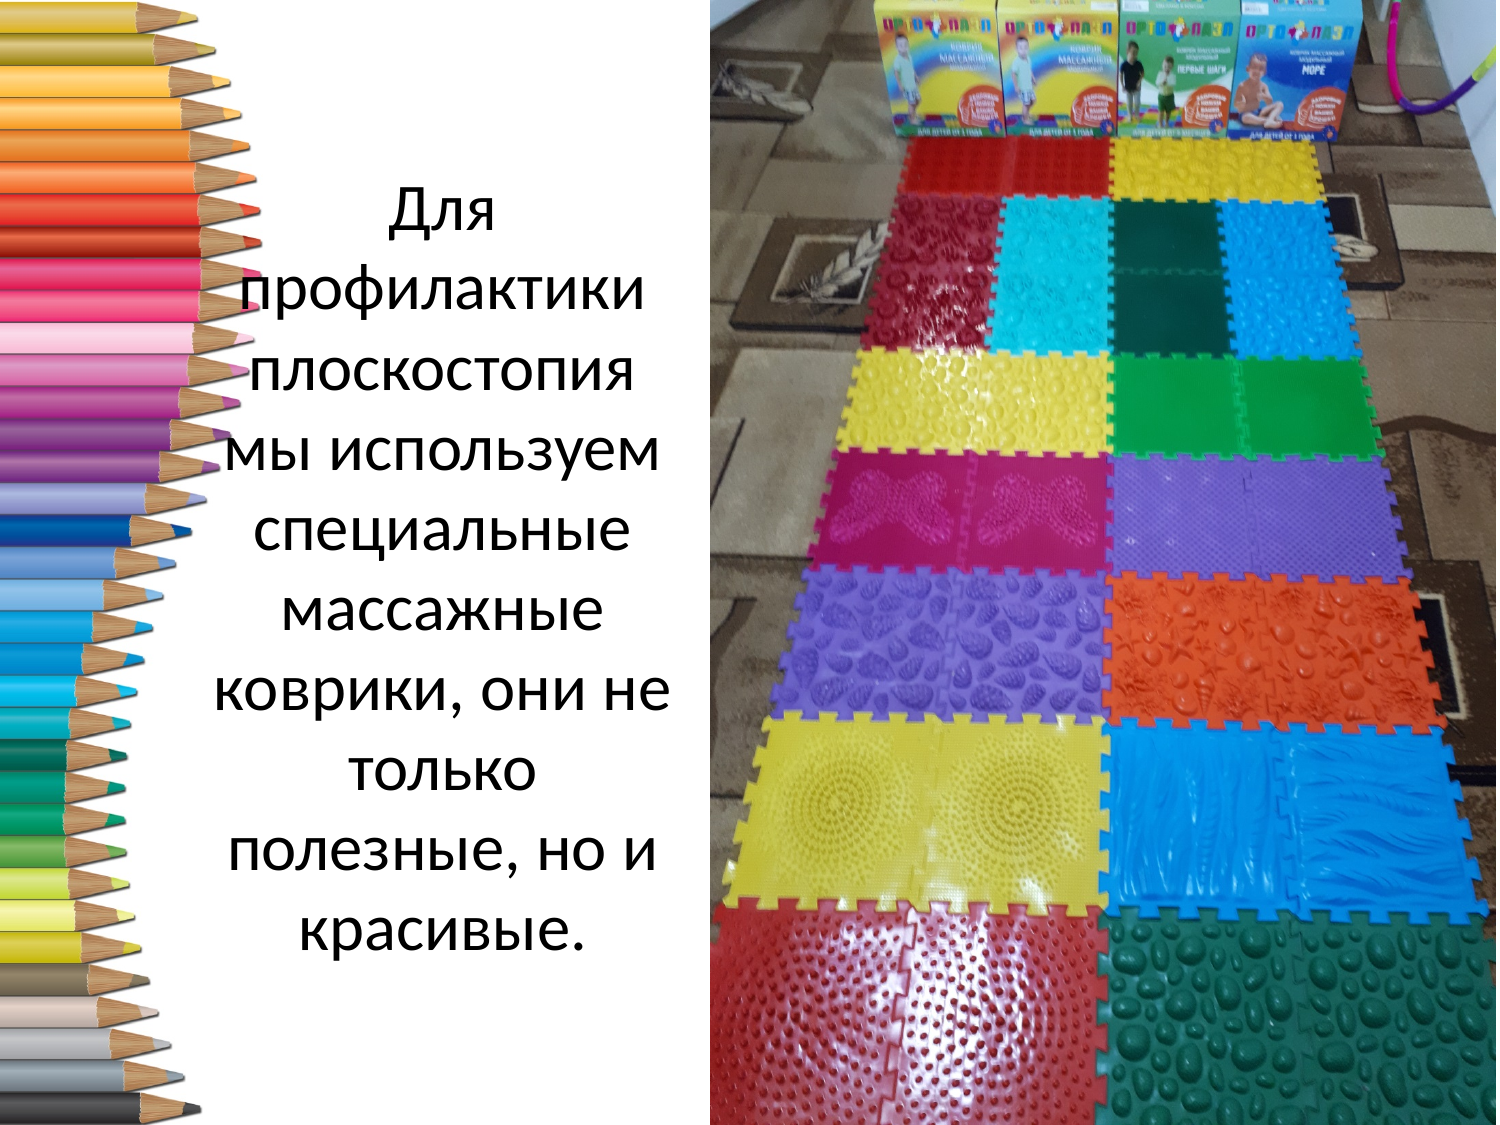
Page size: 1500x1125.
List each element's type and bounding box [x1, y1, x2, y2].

picture [0, 0, 710, 1125]
list [710, 0, 1496, 1125]
